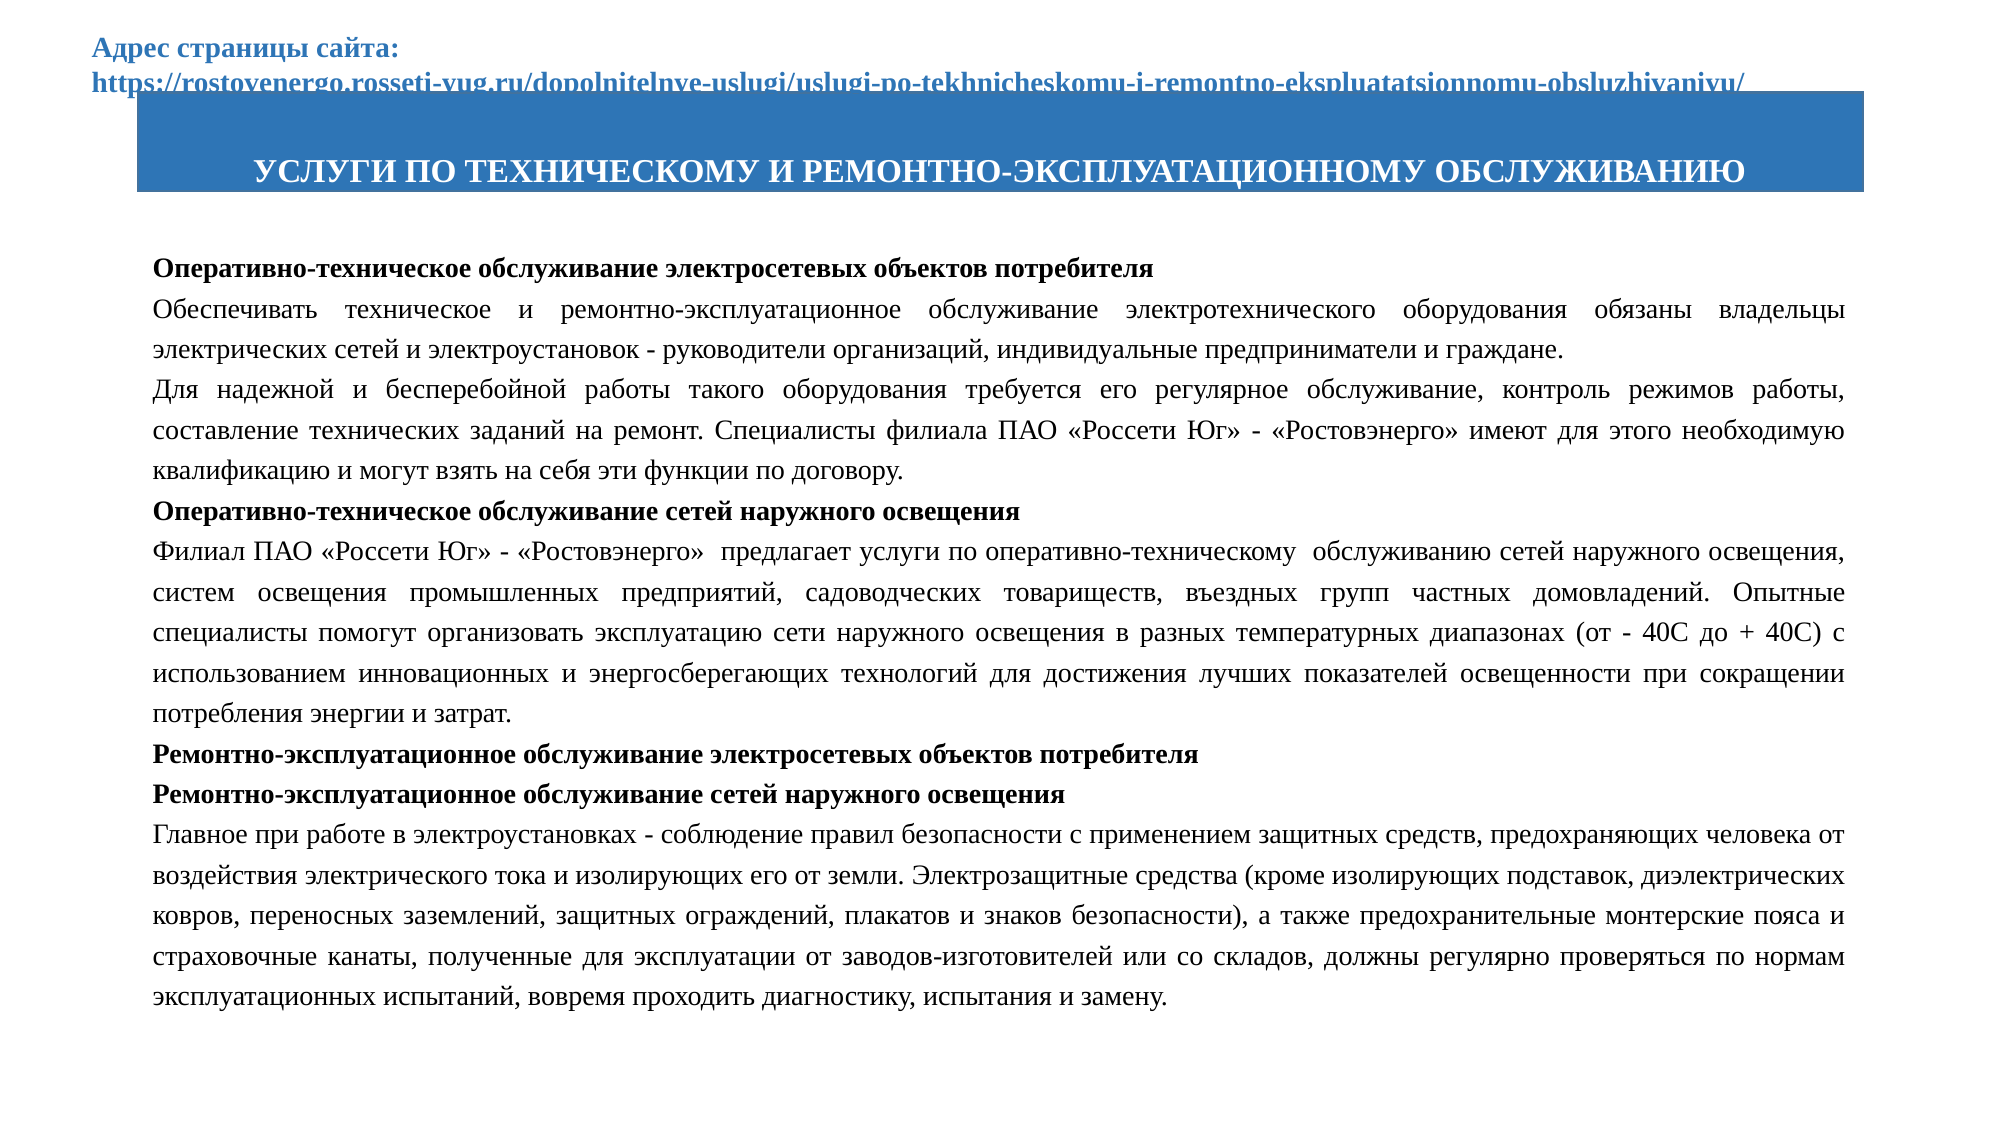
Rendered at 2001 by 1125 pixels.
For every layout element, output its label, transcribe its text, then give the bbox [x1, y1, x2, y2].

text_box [137, 92, 1863, 192]
list Оперативно-техническое обслуживание электросетевых объектов потребителя Обеспечивать техническое и ремонтно-эксплуатационное обслуживание электротехнического оборудования обязаны владельцы электрических сетей и электроустановок - руководители организаций, индивидуальные предприниматели и граждане. Для надежной и бесперебойной работы такого оборудования требуется его регулярное обслуживание, контроль режимов работы, составление технических заданий на ремонт. Специалисты филиала ПАО «Россети Юг» - «Ростовэнерго» имеют для этого необходимую квалификацию и могут взять на себя эти функции по договору. Оперативно-техническое обслуживание сетей наружного освещения Филиал ПАО «Россети Юг» - «Ростовэнерго» предлагает услуги по оперативно-техническому обслуживанию сетей наружного освещения, систем освещения промышленных предприятий, садоводческих товариществ, въездных групп частных домовладений. Опытные специалисты помогут организовать эксплуатацию сети наружного освещения в разных температурных диапазонах (от - 40C до + 40С) с использованием инновационных и энергосберегающих технологий для достижения лучших показателей освещенности при сокращении потребления энергии и затрат. Ремонтно-эксплуатационное обслуживание электросетевых объектов потребителя Ремонтно-эксплуатационное обслуживание сетей наружного освещения Главное при работе в электроустановках - соблюдение правил безопасности с применением защитных средств, предохраняющих человека от воздействия электрического тока и изолирующих его от земли. Электрозащитные средства (кроме изолирующих подставок, диэлектрических ковров, переносных заземлений, защитных ограждений, плакатов и знаков безопасности), а также предохранительные монтерские пояса и страховочные канаты, полученные для эксплуатации от заводов-изготовителей или со складов, должны регулярно проверяться по нормам эксплуатационных испытаний, вовремя проходить диагностику, испытания и замену. [137, 861, 1863, 1061]
text_box Адрес страницы сайта: https://rostovenergo.rosseti-yug.ru/dopolnitelnye-uslugi/uslugi-po-tekhnicheskomu-i-remontno-ekspluatatsionnomu-obsluzhivaniyu/ [76, 20, 1815, 106]
